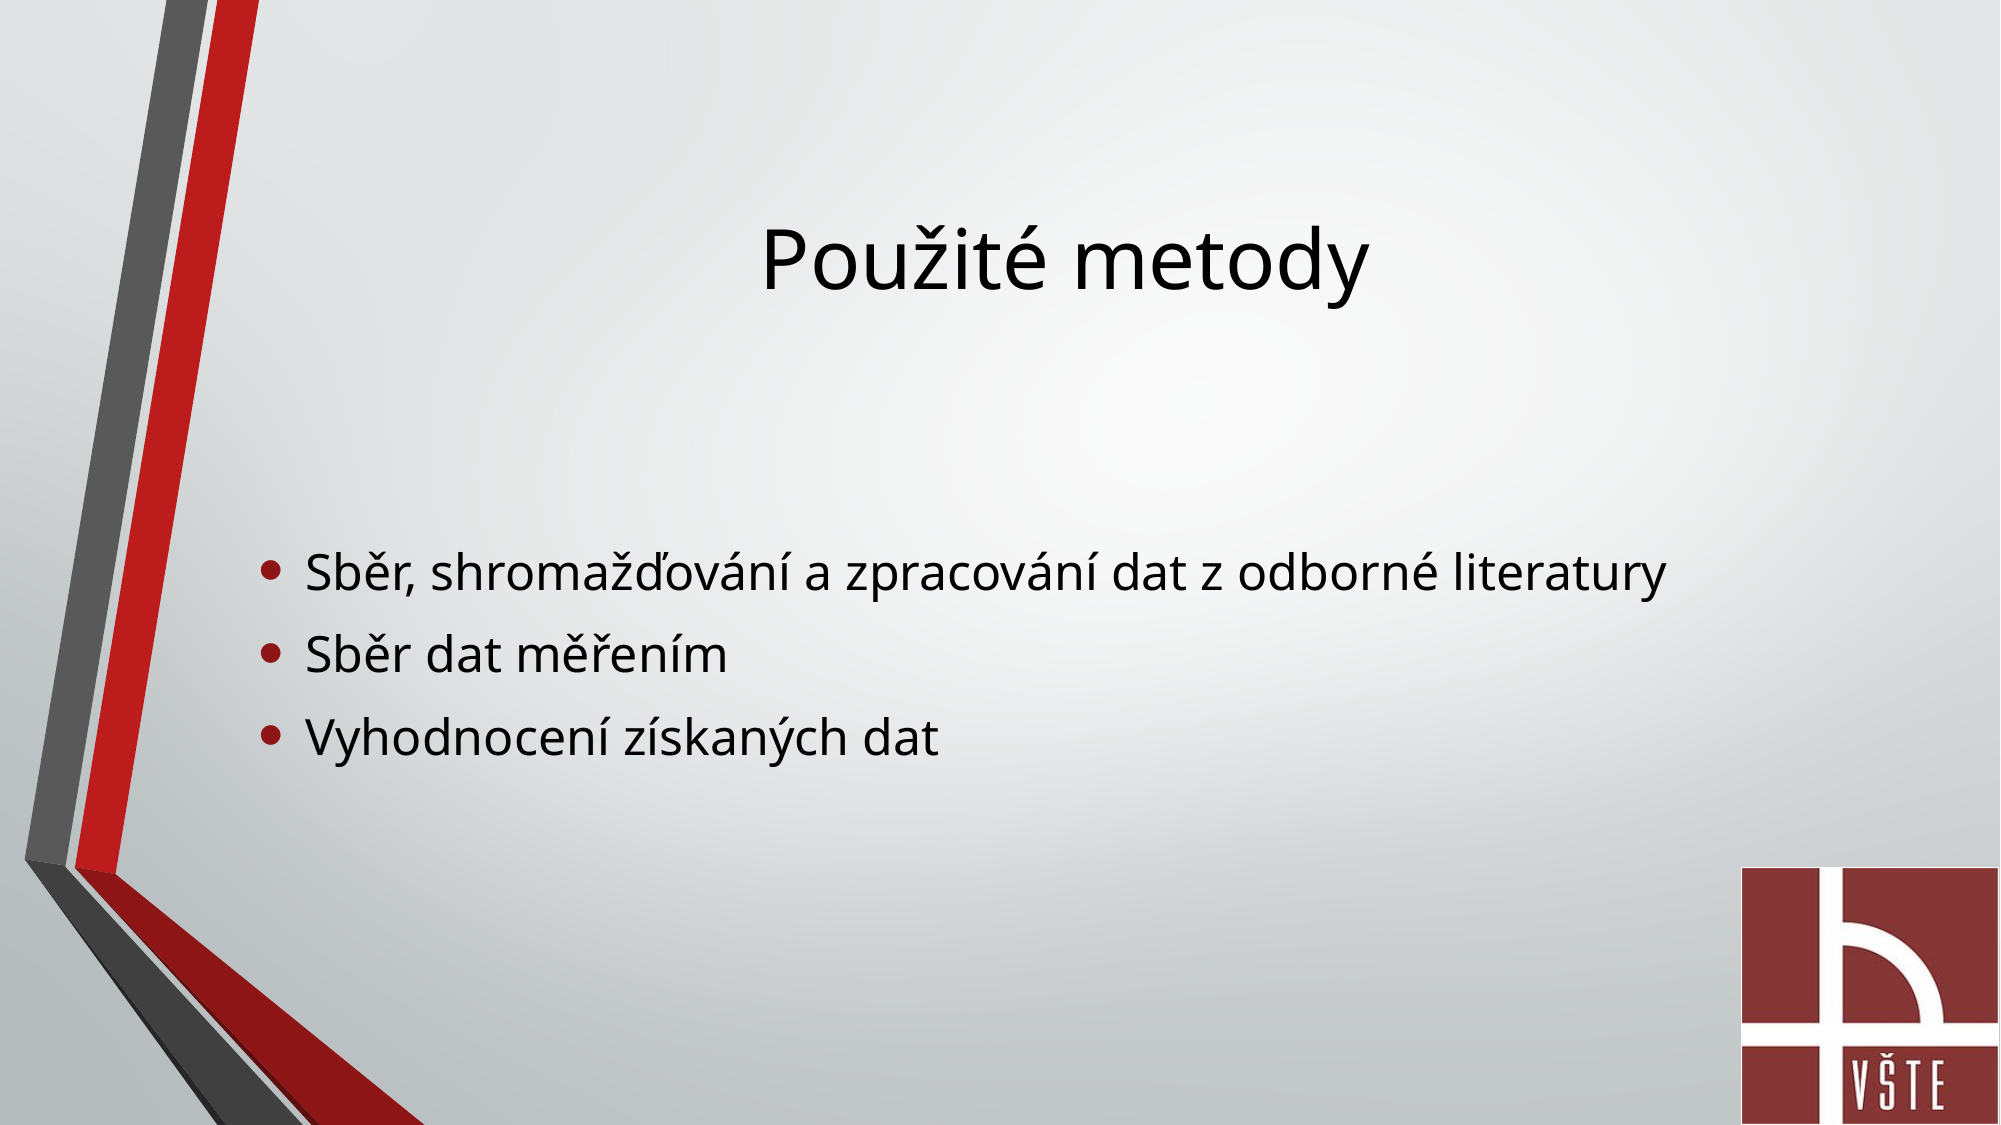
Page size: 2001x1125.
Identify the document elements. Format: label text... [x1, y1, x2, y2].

picture [1741, 867, 1999, 1125]
title Použité metody [243, 112, 1887, 400]
list Sběr, shromažďování a zpracování dat z odborné literatury Sběr dat měřením Vyhodnocení získaných dat [243, 437, 1887, 950]
